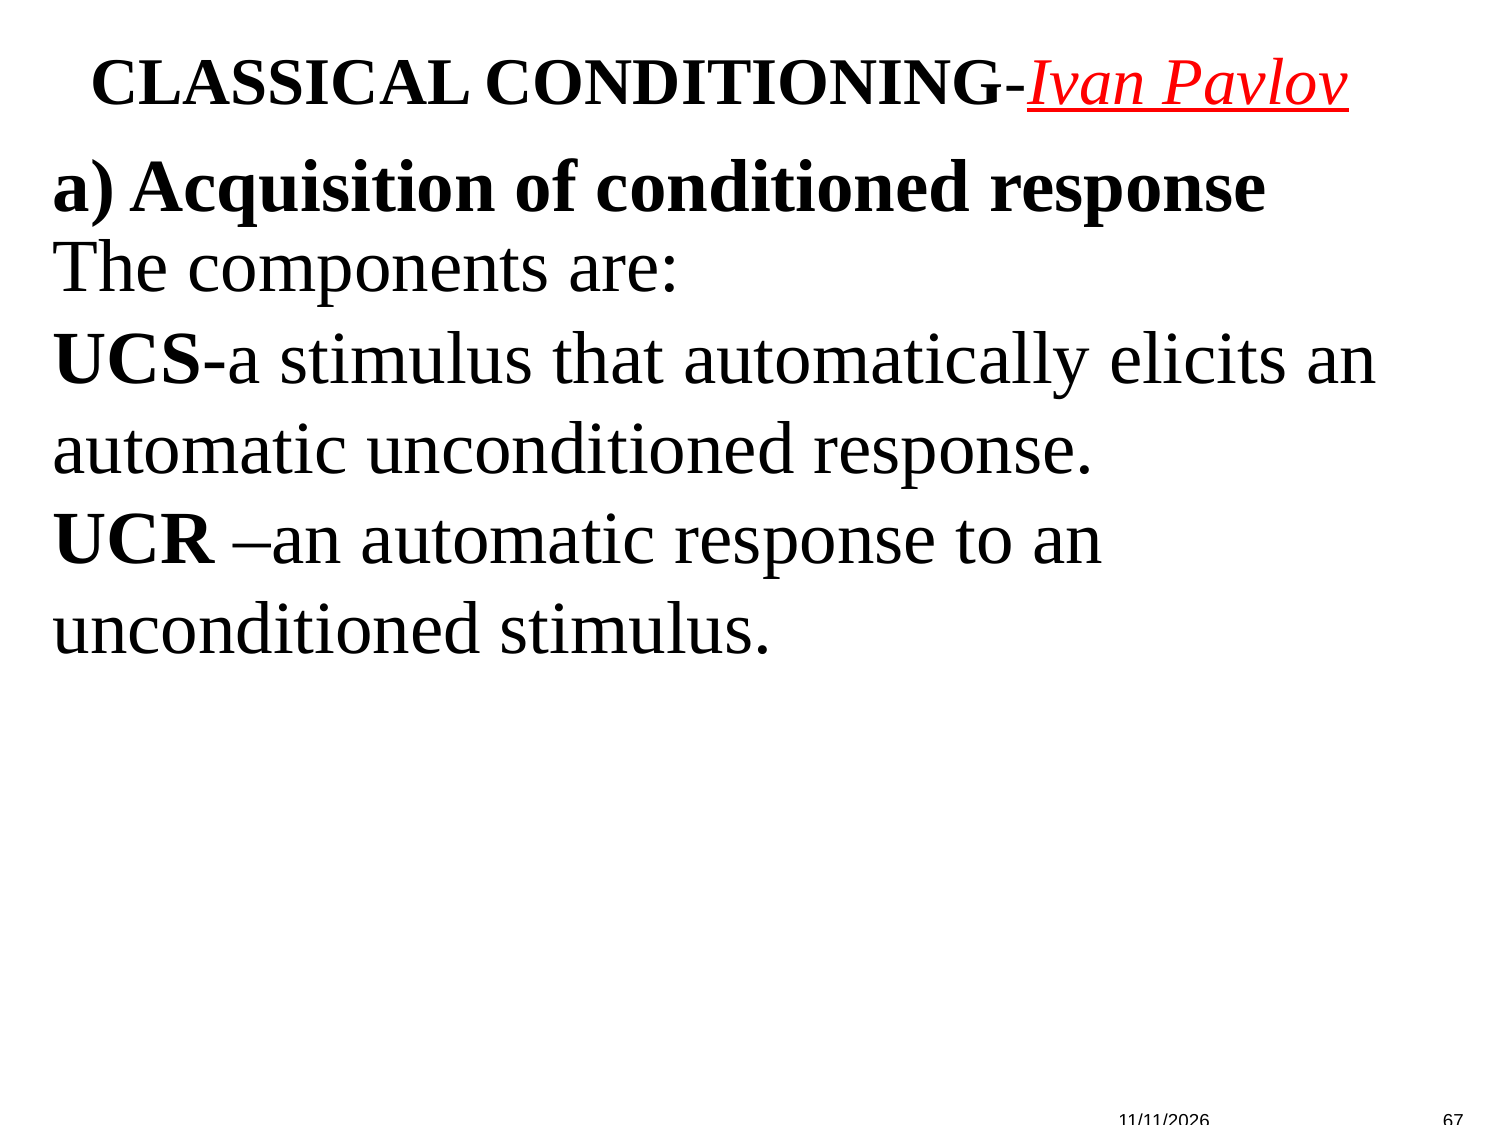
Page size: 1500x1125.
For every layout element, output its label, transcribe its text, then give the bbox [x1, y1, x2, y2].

text_box 67 [1418, 1090, 1479, 1125]
text_box 10/16/19 [1103, 1090, 1418, 1125]
list a) Acquisition of conditioned response The components are: UCS-a stimulus that automatically elicits an automatic unconditioned response. UCR –an automatic response to an unconditioned stimulus. [37, 138, 1500, 1114]
title CLASSICAL CONDITIONING-Ivan Pavlov [75, 38, 1425, 127]
